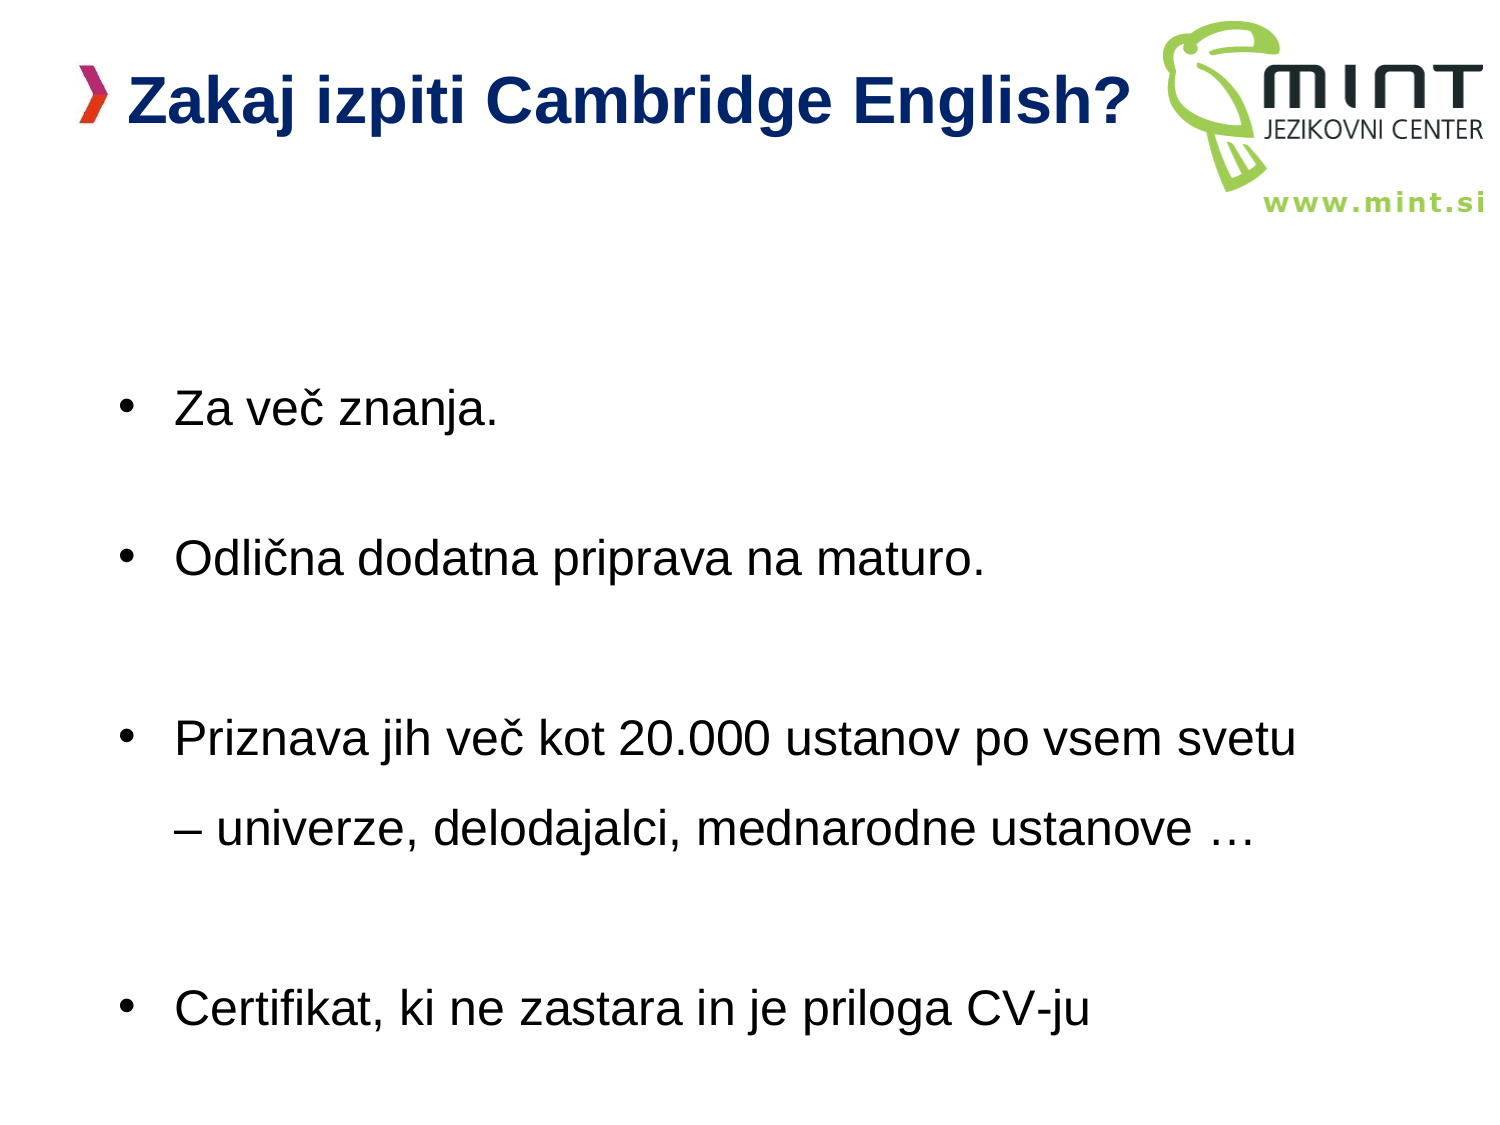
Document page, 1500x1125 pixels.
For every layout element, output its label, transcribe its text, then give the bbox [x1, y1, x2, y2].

picture [1163, 20, 1485, 221]
text_box Za več znanja. Odlična dodatna priprava na maturo. Priznava jih več kot 20.000 ustanov po vsem svetu – univerze, delodajalci, mednarodne ustanove … Certifikat, ki ne zastara in je priloga CV-ju [103, 338, 1353, 1043]
text_box Zakaj izpiti Cambridge English? [112, 49, 1158, 145]
picture [74, 62, 111, 126]
